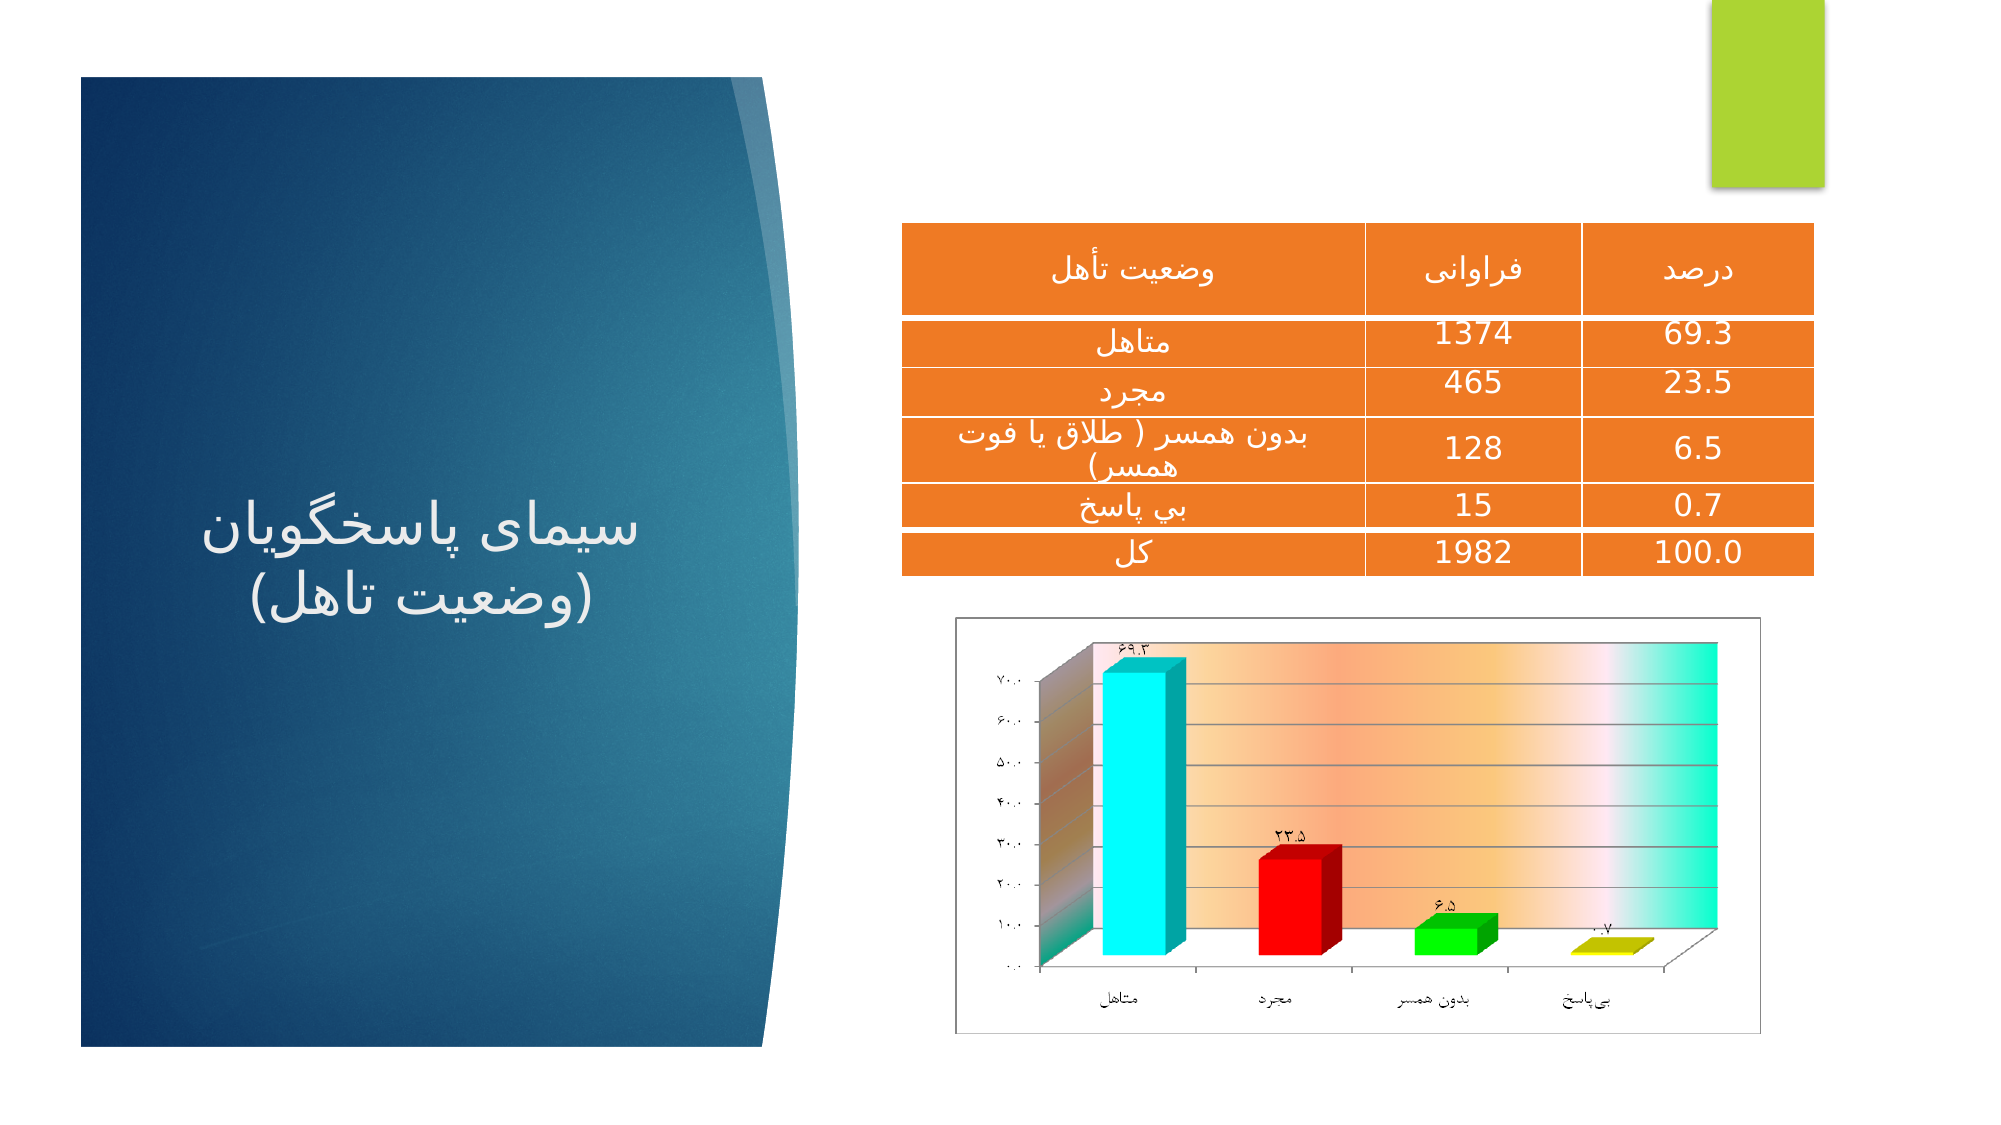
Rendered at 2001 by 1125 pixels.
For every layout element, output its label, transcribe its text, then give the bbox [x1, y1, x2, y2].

table_cell 128 [1366, 418, 1581, 482]
table_header وضعیت تأهل [902, 223, 1365, 315]
picture [954, 616, 1761, 1034]
table_cell 1374 [1366, 321, 1581, 367]
table_cell 69.3 [1583, 321, 1814, 367]
table_cell کل [902, 533, 1365, 576]
table_cell 6.5 [1583, 418, 1814, 482]
table_cell 0.7 [1583, 484, 1814, 527]
table_cell 100.0 [1583, 533, 1814, 576]
table_cell بدون همسر ( طلاق یا فوت همسر) [902, 418, 1365, 482]
table_cell بي پاسخ [902, 484, 1365, 527]
table_cell مجرد [902, 368, 1365, 416]
table_cell 23.5 [1583, 368, 1814, 416]
table_cell متاهل [902, 321, 1365, 367]
table_cell 15 [1366, 484, 1581, 527]
text_box سیمای پاسخگویان (وضعیت تاهل) [139, 368, 704, 744]
table_cell 465 [1366, 368, 1581, 416]
table_header فراوانی [1366, 223, 1581, 315]
table_cell 1982 [1366, 533, 1581, 576]
table_header درصد [1583, 223, 1814, 315]
